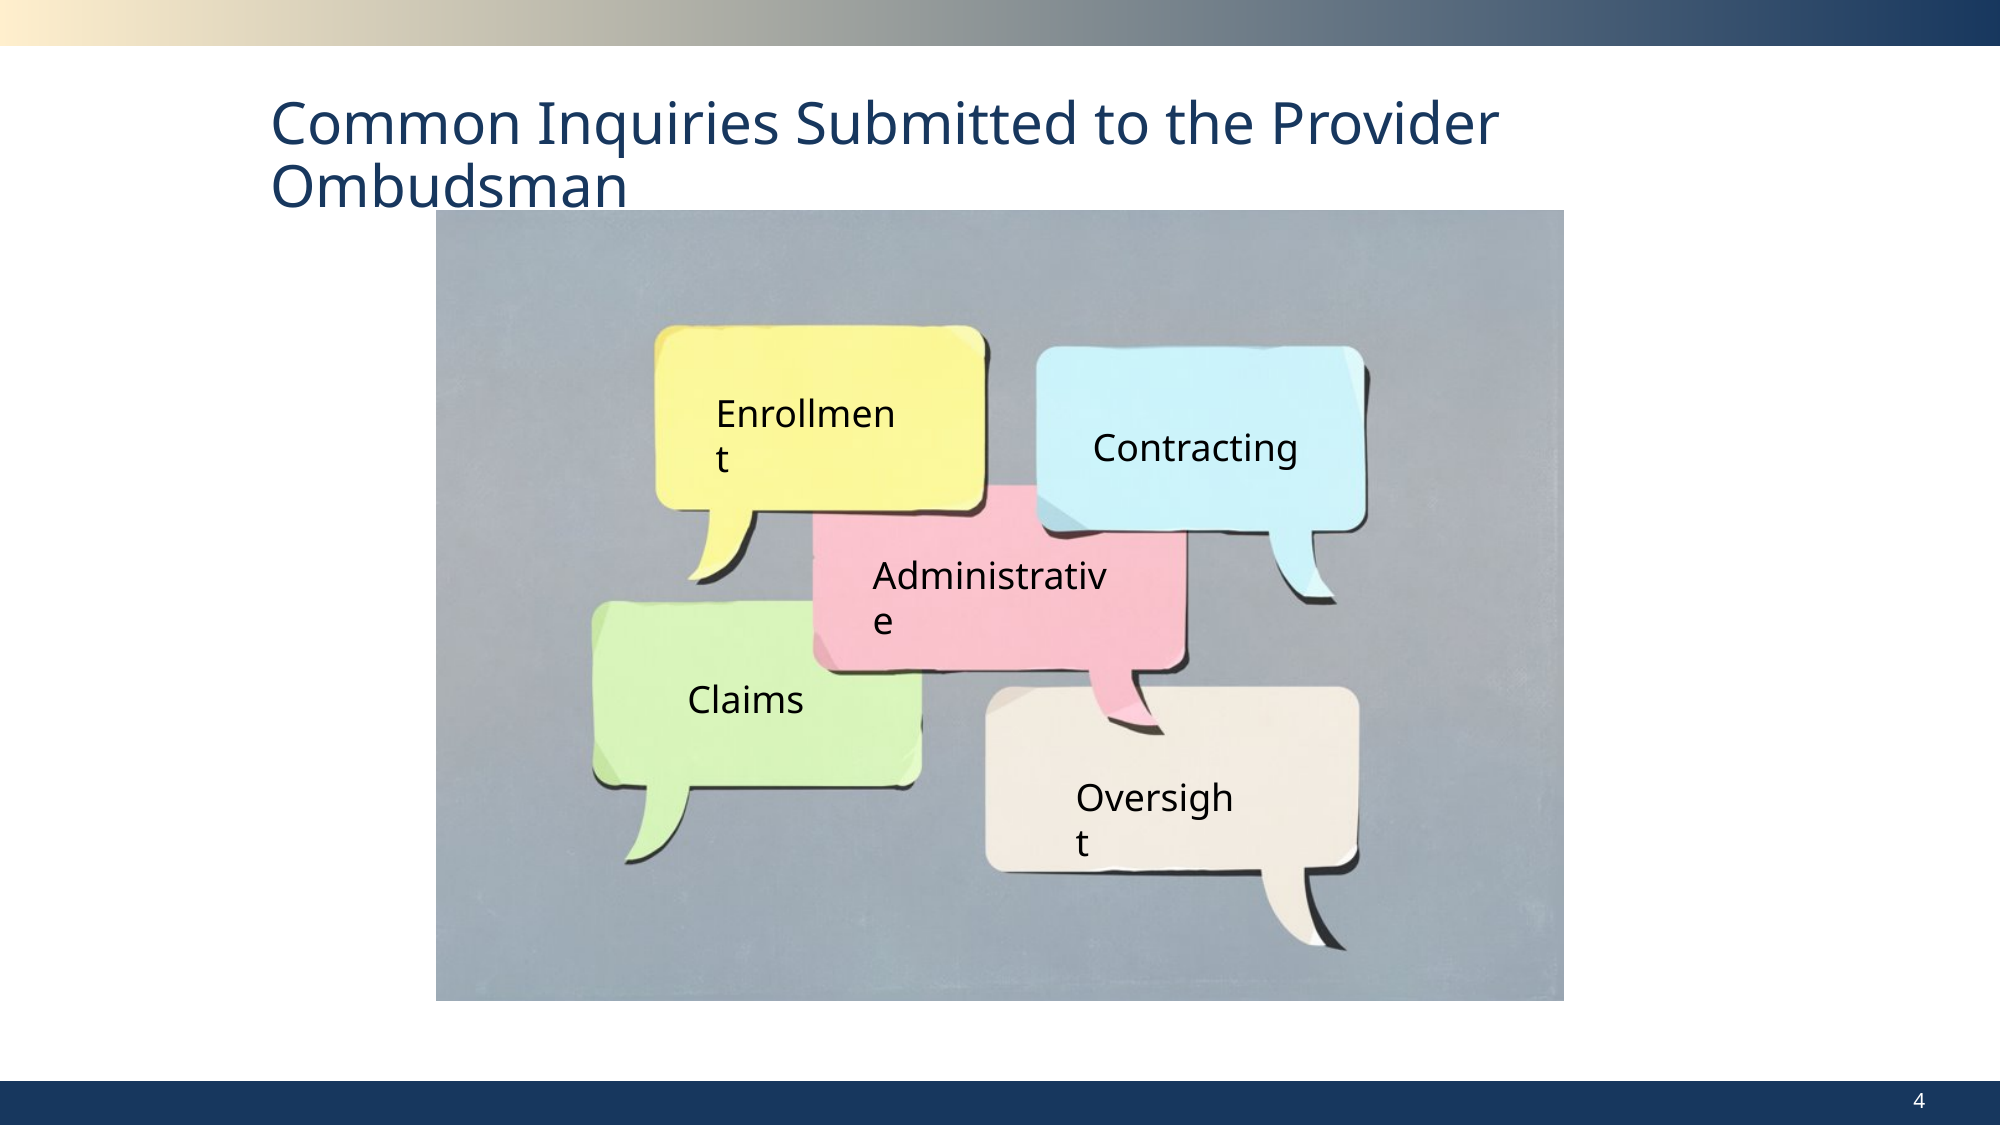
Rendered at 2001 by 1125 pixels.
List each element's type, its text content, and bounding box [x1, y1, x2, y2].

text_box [435, 210, 1564, 1001]
slide_number 4 [1816, 1078, 1940, 1125]
title Common Inquiries Submitted to the Provider Ombudsman [255, 86, 1745, 177]
